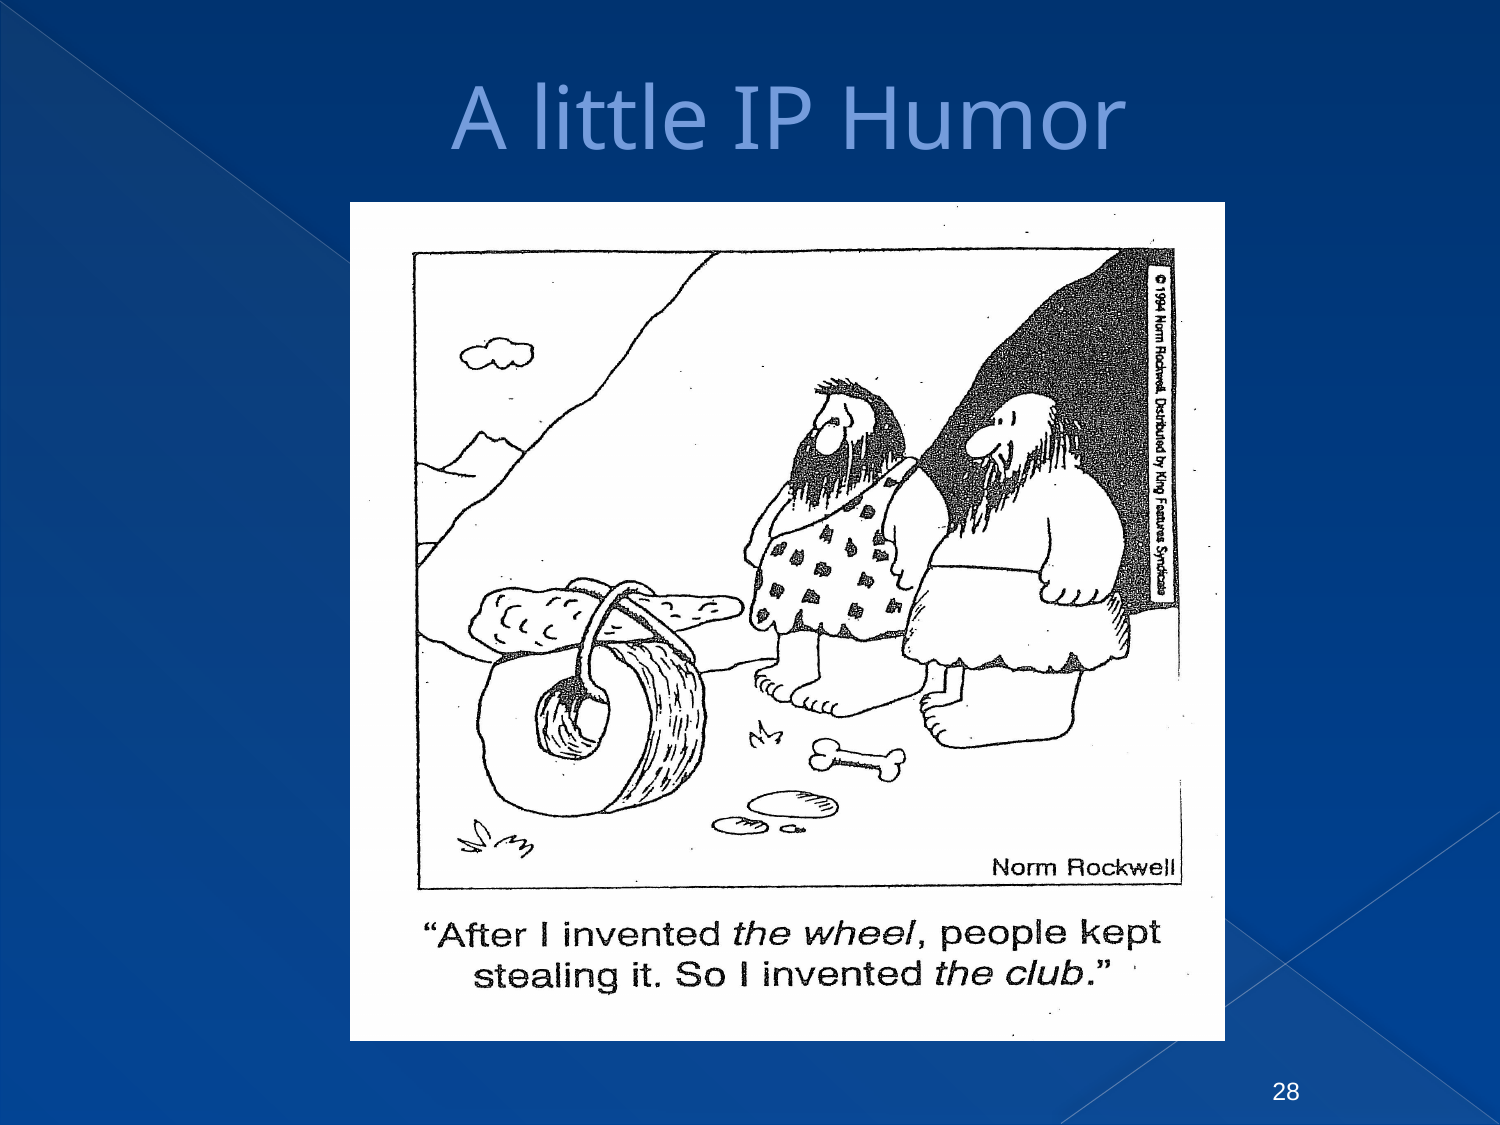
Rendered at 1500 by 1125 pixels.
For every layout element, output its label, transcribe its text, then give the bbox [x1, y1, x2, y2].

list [349, 202, 1226, 1041]
slide_number 28 [1245, 1063, 1328, 1113]
title A little IP Humor [75, 0, 1425, 230]
